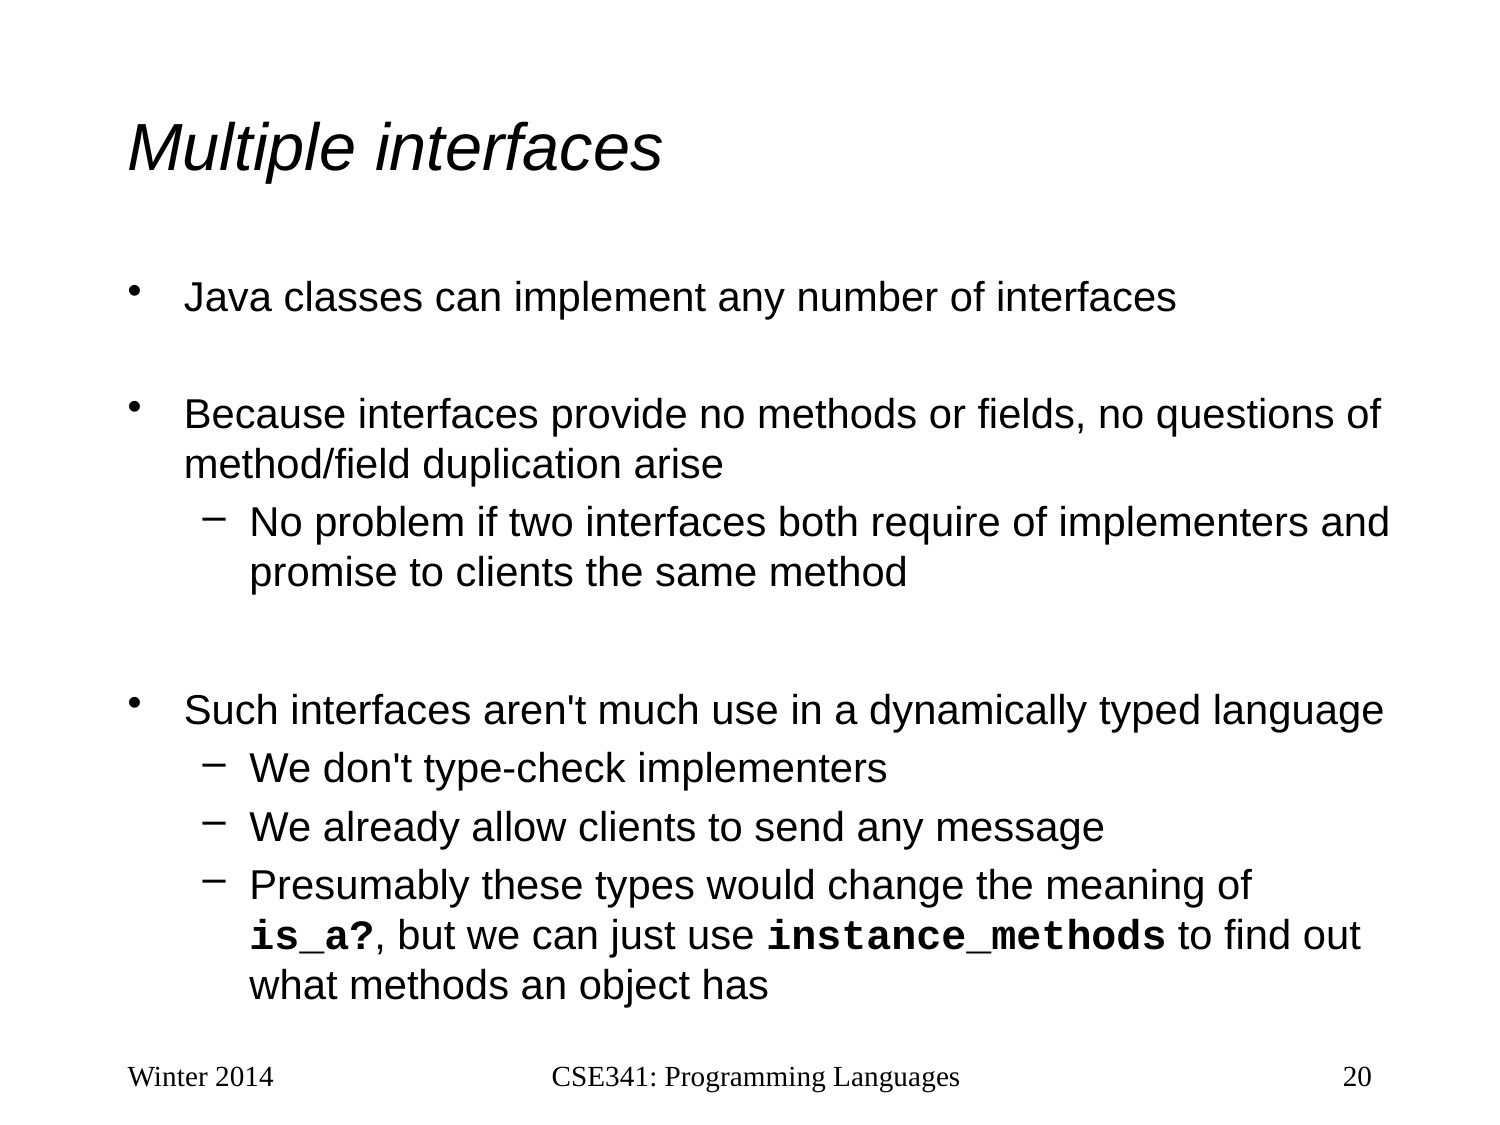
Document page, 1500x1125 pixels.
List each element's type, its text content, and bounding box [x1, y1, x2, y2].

list Java classes can implement any number of interfaces Because interfaces provide no methods or fields, no questions of method/field duplication arise No problem if two interfaces both require of implementers and promise to clients the same method Such interfaces aren't much use in a dynamically typed language We don't type-check implementers We already allow clients to send any message Presumably these types would change the meaning of is_a?, but we can just use instance_methods to find out what methods an object has [112, 262, 1413, 1001]
slide_number Winter 2014 [112, 1049, 426, 1125]
footer CSE341: Programming Languages [474, 1049, 1038, 1125]
slide_number 20 [1074, 1049, 1388, 1125]
title Multiple interfaces [112, 49, 1388, 238]
